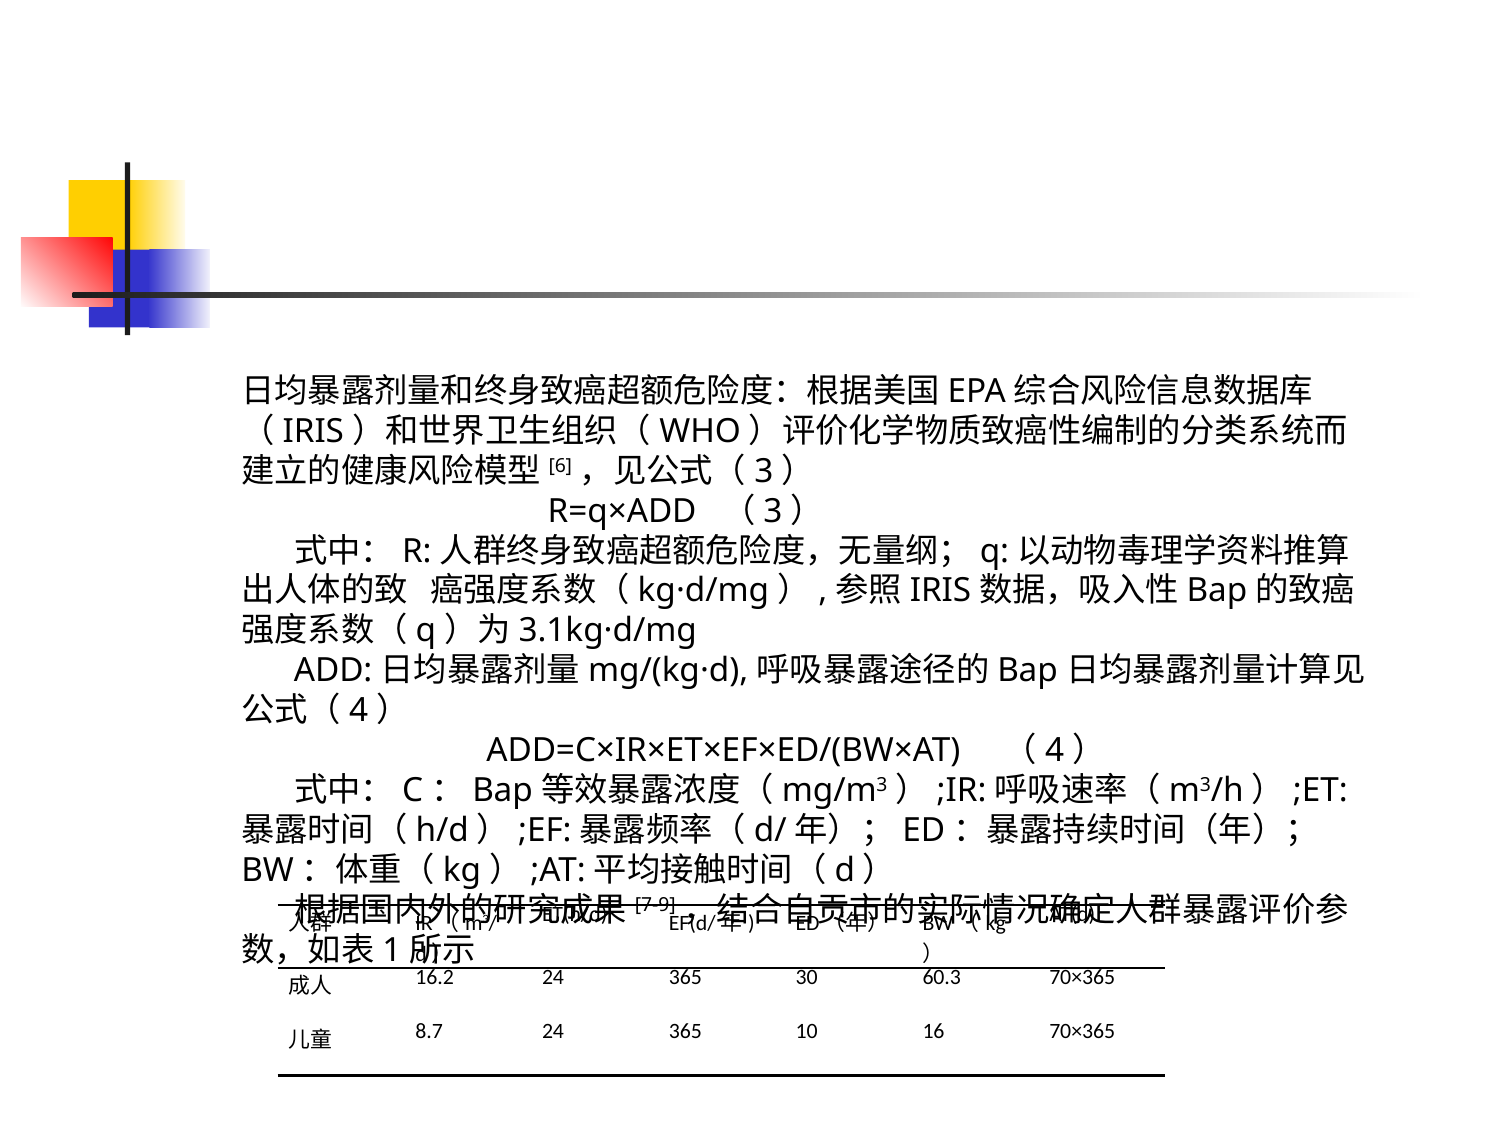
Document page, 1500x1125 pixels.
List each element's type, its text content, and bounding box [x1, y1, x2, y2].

text_box 日均暴露剂量和终身致癌超额危险度：根据美国EPA综合风险信息数据库（IRIS）和世界卫生组织（WHO）评价化学物质致癌性编制的分类系统而建立的健康风险模型[6]，见公式（3） R=q×ADD （3） 式中：R:人群终身致癌超额危险度，无量纲；q:以动物毒理学资料推算出人体的致 癌强度系数（kg·d/mg）,参照IRIS数据，吸入性Bap的致癌强度系数（q）为3.1kg·d/mg ADD:日均暴露剂量mg/(kg·d),呼吸暴露途径的Bap日均暴露剂量计算见公式（4） ADD=C×IR×ET×EF×ED/(BW×AT) （4） 式中：C：Bap等效暴露浓度（mg/m3）;IR:呼吸速率（m3/h）;ET:暴露时间（h/d）;EF:暴露频率（d/年）；ED：暴露持续时间（年）；BW：体重（kg）;AT:平均接触时间（d） 根据国内外的研究成果[7-9]，结合自贡市的实际情况确定人群暴露评价参数，如表1所示 [76, 361, 1388, 976]
table_cell 16.2 [404, 976, 531, 1022]
table_cell 60.3 [911, 976, 1038, 1022]
table_cell 8.7 [404, 1022, 531, 1074]
table_cell 30 [784, 976, 911, 1022]
table_cell 365 [658, 976, 784, 1022]
table_cell 10 [784, 1022, 911, 1074]
table_cell 70×365 [1038, 1022, 1165, 1074]
table_cell 70×365 [1038, 976, 1165, 1022]
table_cell 24 [531, 1022, 658, 1074]
table_cell 24 [531, 976, 658, 1022]
table_cell 儿童 [278, 1022, 404, 1074]
table_cell 16 [911, 1022, 1038, 1074]
table_cell 成人 [278, 976, 404, 1022]
table_cell 365 [658, 1022, 784, 1074]
